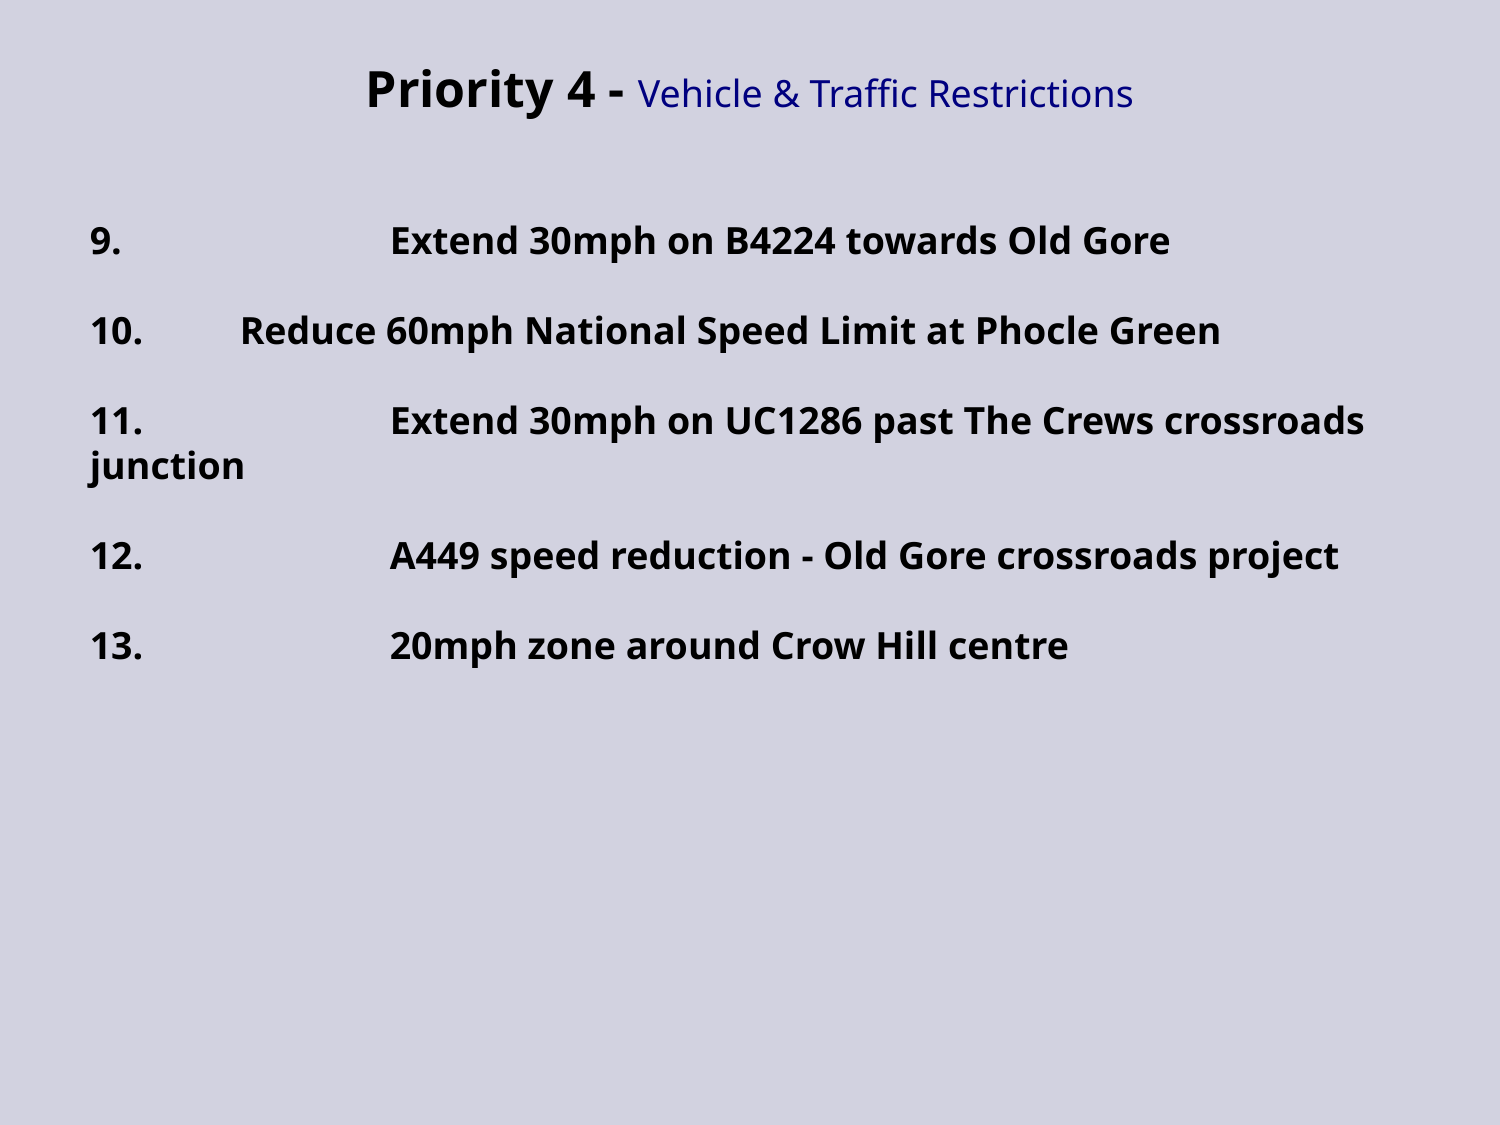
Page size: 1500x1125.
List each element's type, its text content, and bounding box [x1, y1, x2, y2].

list 9. Extend 30mph on B4224 towards Old Gore 10. Reduce 60mph National Speed Limit at Phocle Green 11. Extend 30mph on UC1286 past The Crews crossroads junction 12. A449 speed reduction - Old Gore crossroads project 13. 20mph zone around Crow Hill centre [75, 129, 1425, 1005]
title Priority 4 - Vehicle & Traffic Restrictions [75, 45, 1425, 129]
